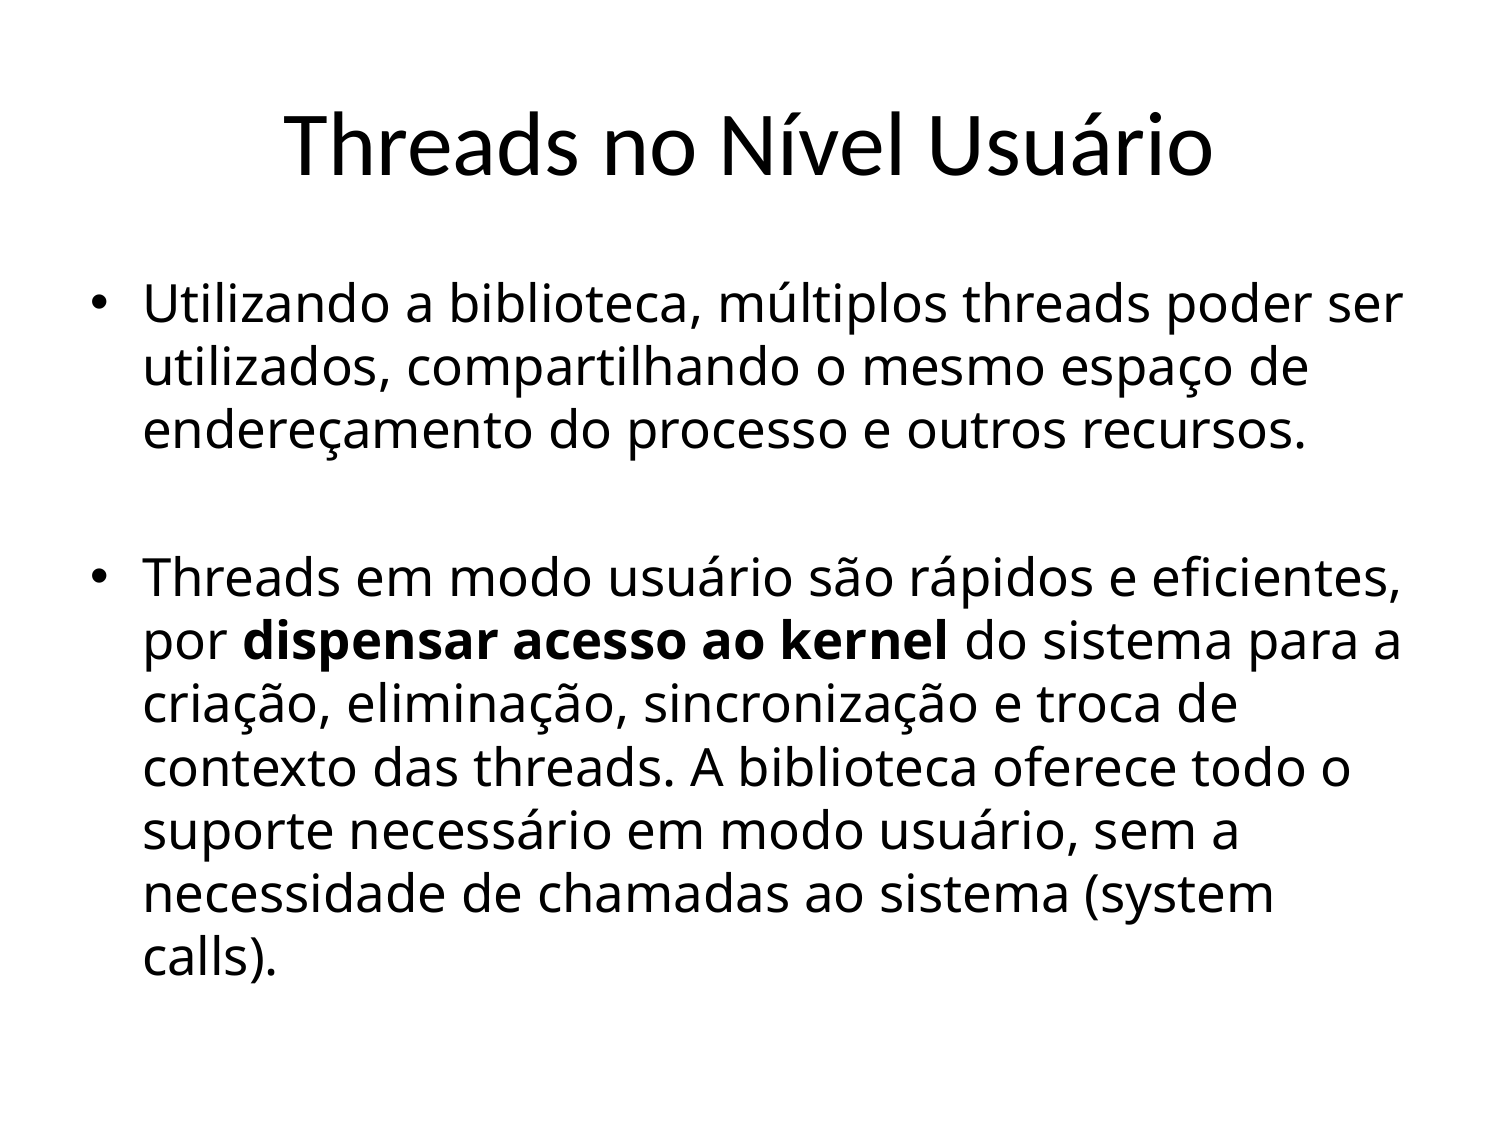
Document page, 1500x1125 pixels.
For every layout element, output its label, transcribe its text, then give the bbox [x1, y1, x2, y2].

title Threads no Nível Usuário [75, 45, 1425, 233]
list Utilizando a biblioteca, múltiplos threads poder ser utilizados, compartilhando o mesmo espaço de endereçamento do processo e outros recursos. Threads em modo usuário são rápidos e eficientes, por dispensar acesso ao kernel do sistema para a criação, eliminação, sincronização e troca de contexto das threads. A biblioteca oferece todo o suporte necessário em modo usuário, sem a necessidade de chamadas ao sistema (system calls). [75, 262, 1425, 1005]
